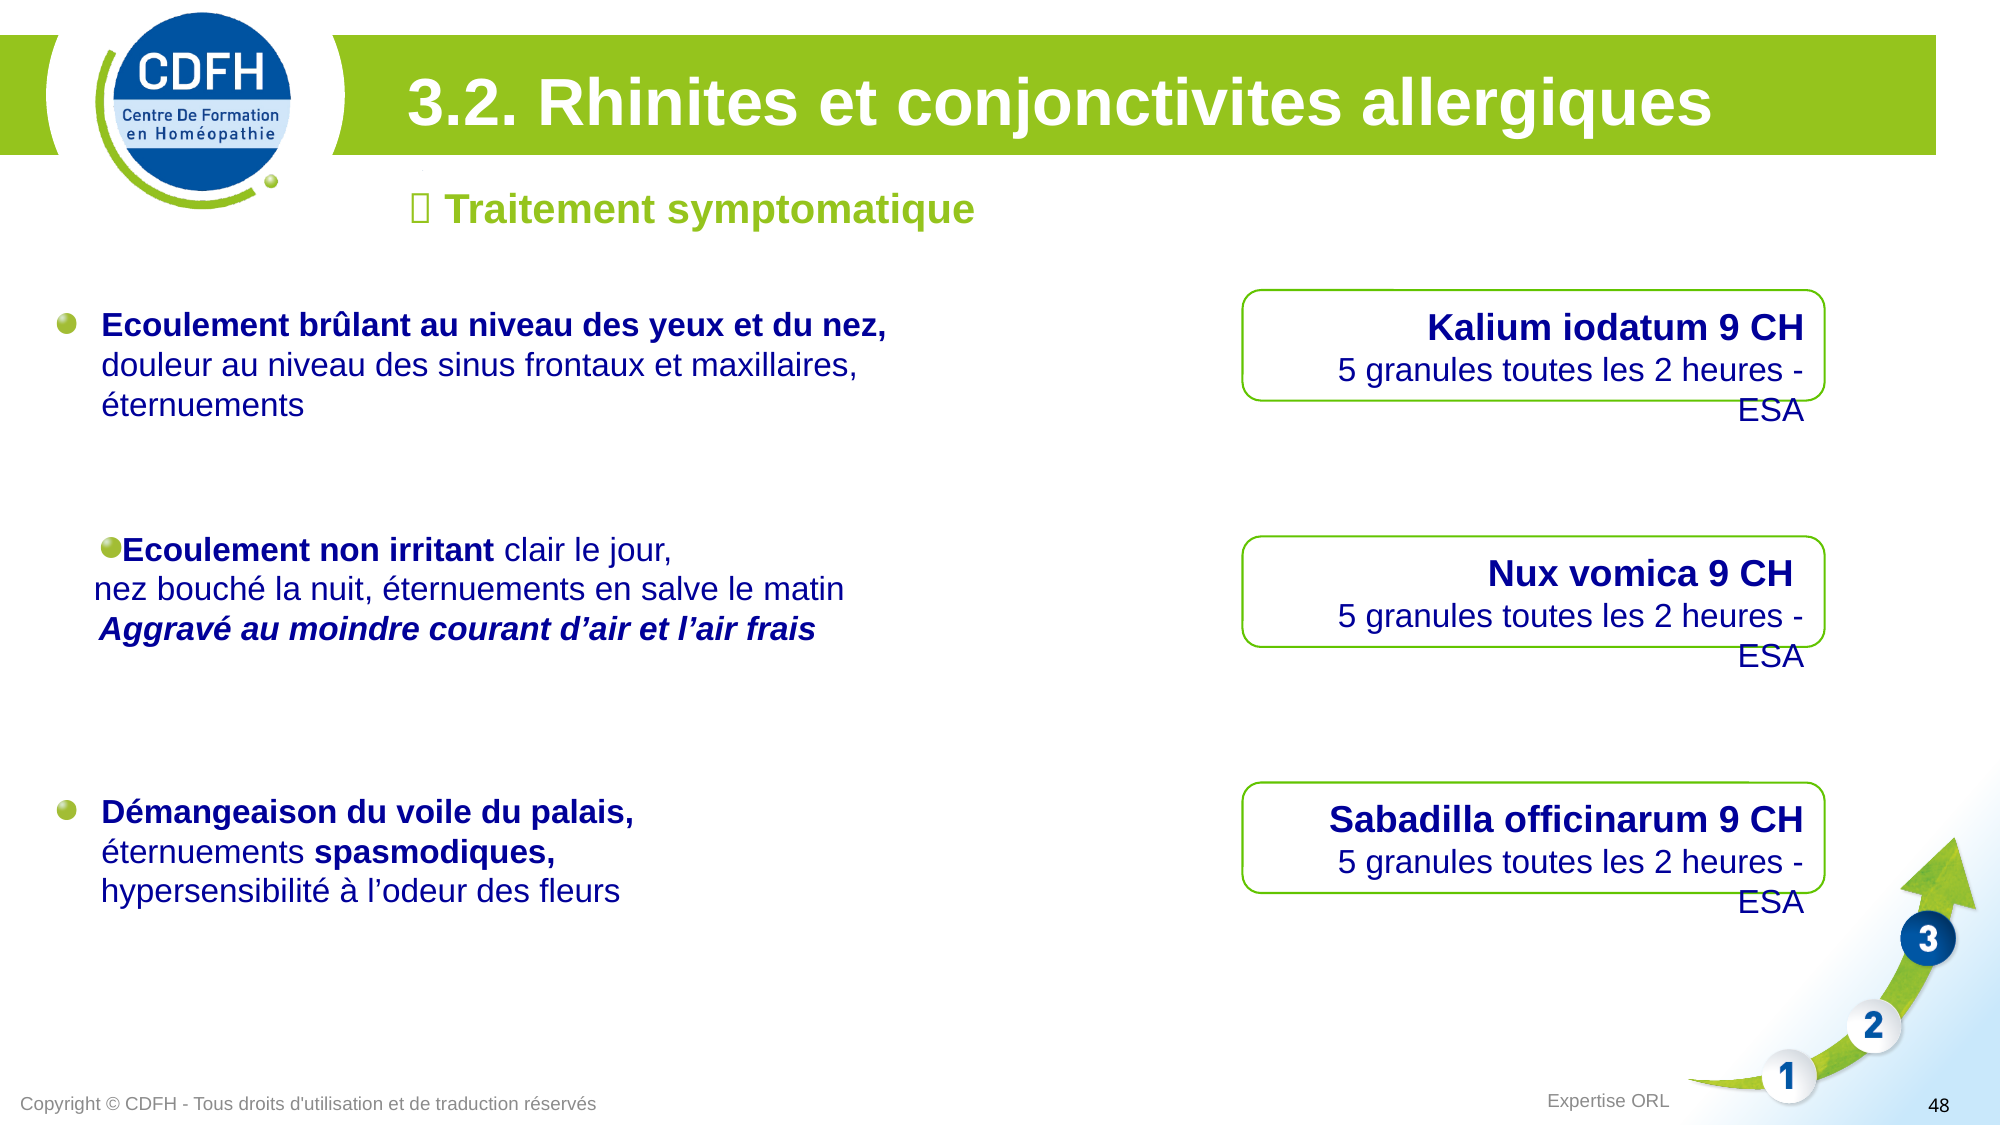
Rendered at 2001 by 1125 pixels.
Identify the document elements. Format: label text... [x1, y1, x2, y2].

picture [0, 0, 2000, 1125]
text_box Démangeaison du voile du palais, éternuements spasmodiques, hypersensibilité à l’odeur des fleurs [39, 782, 842, 957]
text_box  Traitement symptomatique [393, 173, 2000, 239]
text_box Ecoulement non irritant clair le jour, nez bouché la nuit, éternuements en salve le matin Aggravé au moindre courant d’air et l’air frais [39, 520, 986, 695]
text_box Ecoulement brûlant au niveau des yeux et du nez, douleur au niveau des sinus frontaux et maxillaires, éternuements [39, 296, 967, 471]
text_box Nux vomica 9 CH 5 granules toutes les 2 heures - ESA [1242, 536, 1825, 647]
text_box Kalium iodatum 9 CH 5 granules toutes les 2 heures - ESA [1242, 290, 1825, 401]
text_box Sabadilla officinarum 9 CH 5 granules toutes les 2 heures - ESA [1242, 782, 1825, 894]
text_box 3.2. Rhinites et conjonctivites allergiques [393, 51, 1777, 147]
